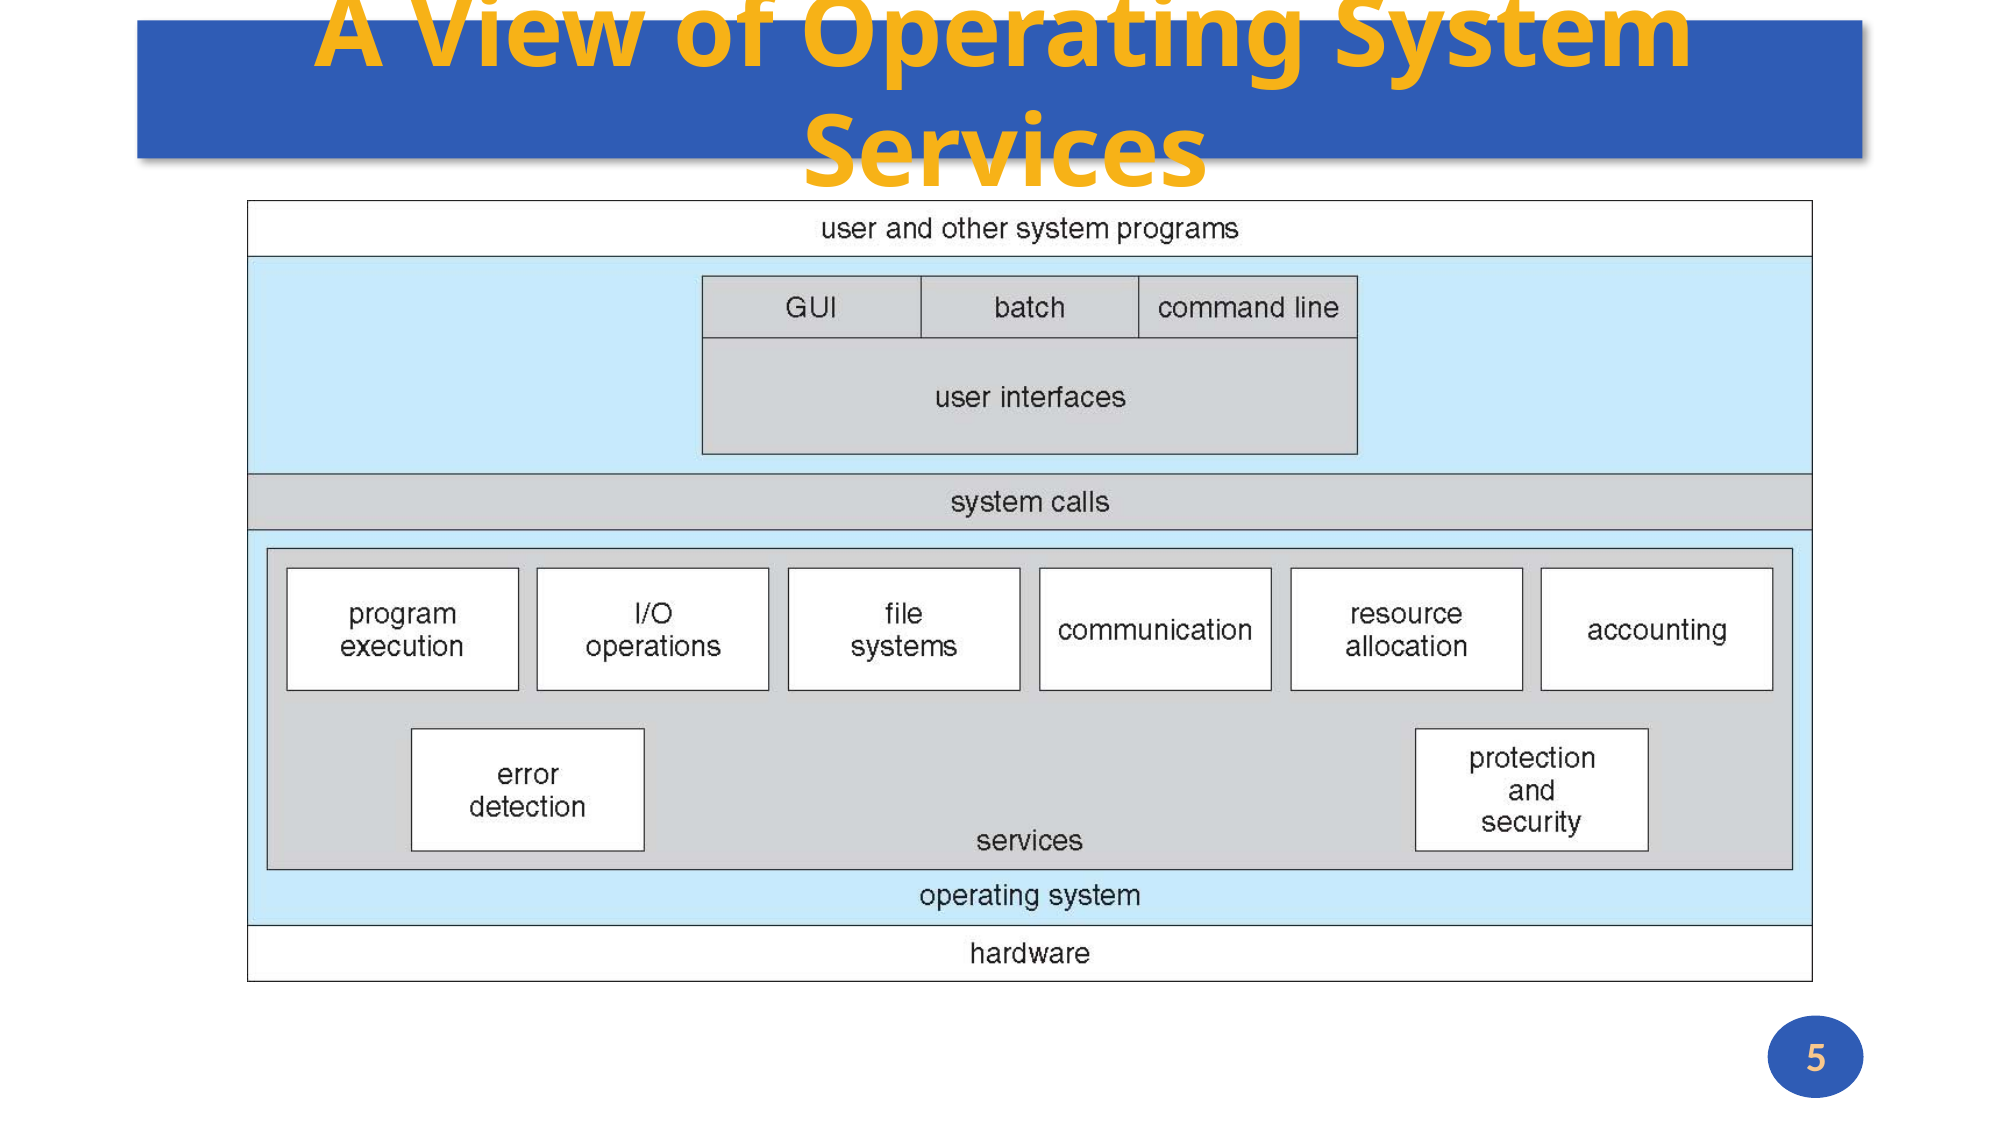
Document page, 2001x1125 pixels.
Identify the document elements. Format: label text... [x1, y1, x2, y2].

picture [247, 200, 1813, 982]
title A View of Operating System Services [137, 17, 1863, 156]
slide_number 5 [1767, 1015, 1866, 1095]
